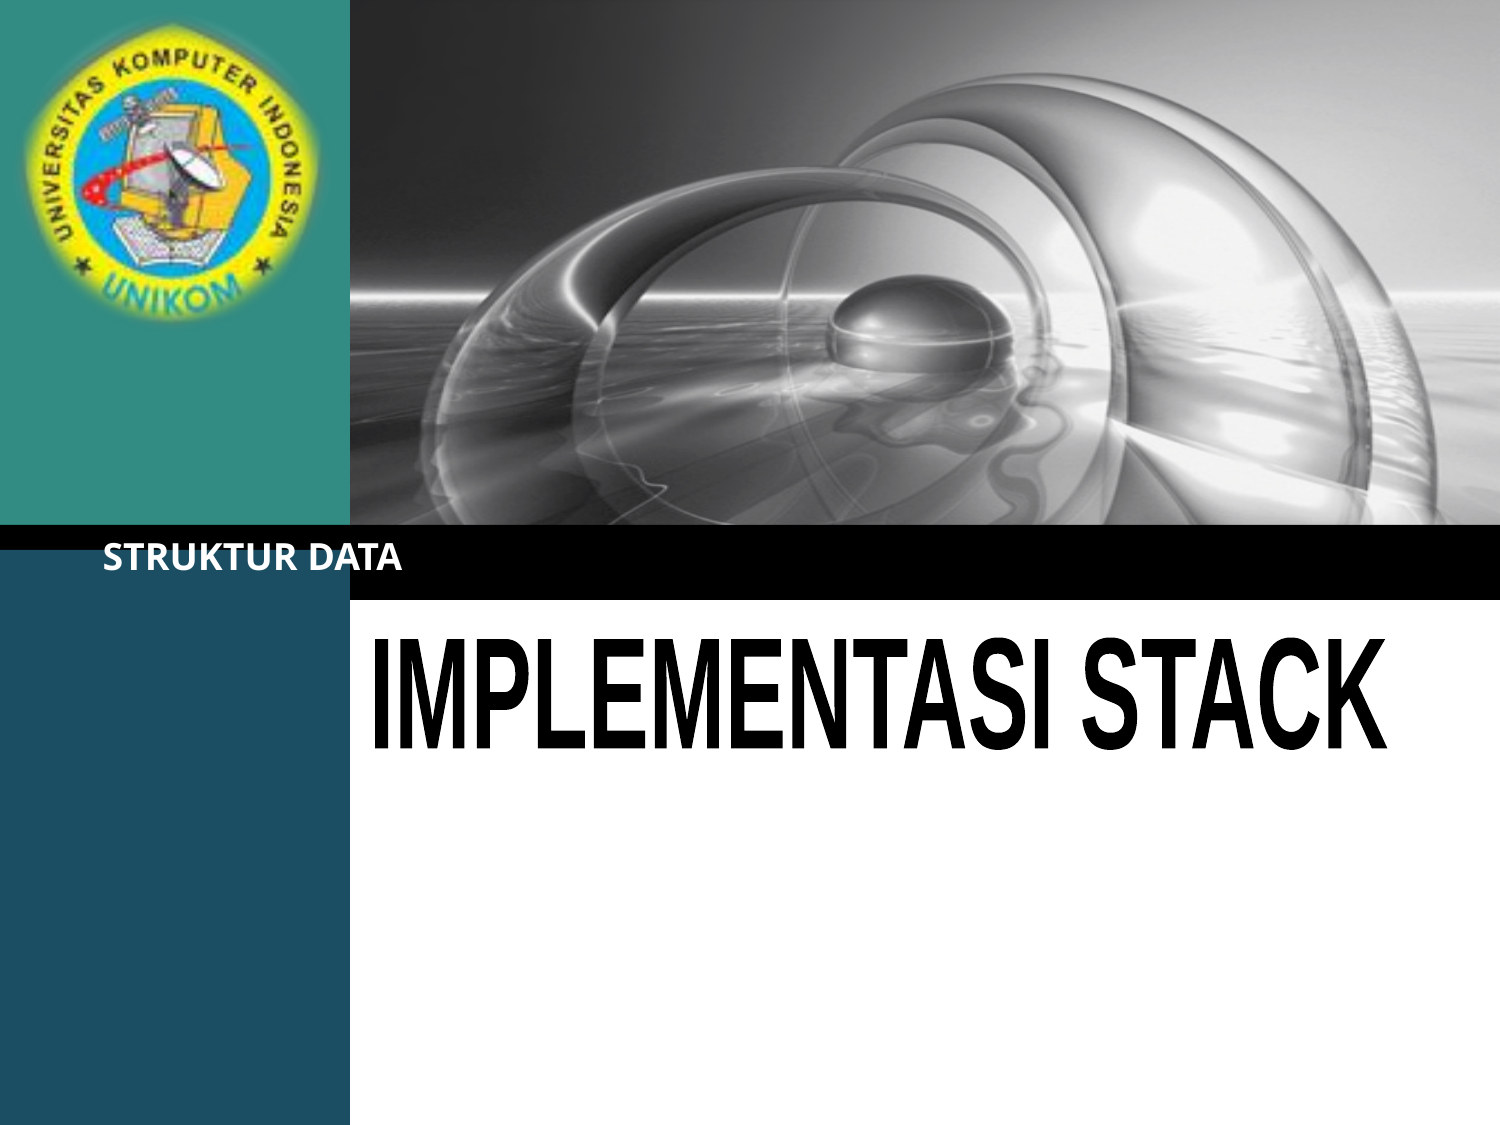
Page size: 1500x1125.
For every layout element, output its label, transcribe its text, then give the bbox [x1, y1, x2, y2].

subtitle STRUKTUR DATA [87, 524, 1151, 588]
picture [9, 9, 335, 335]
picture [350, 0, 1500, 524]
